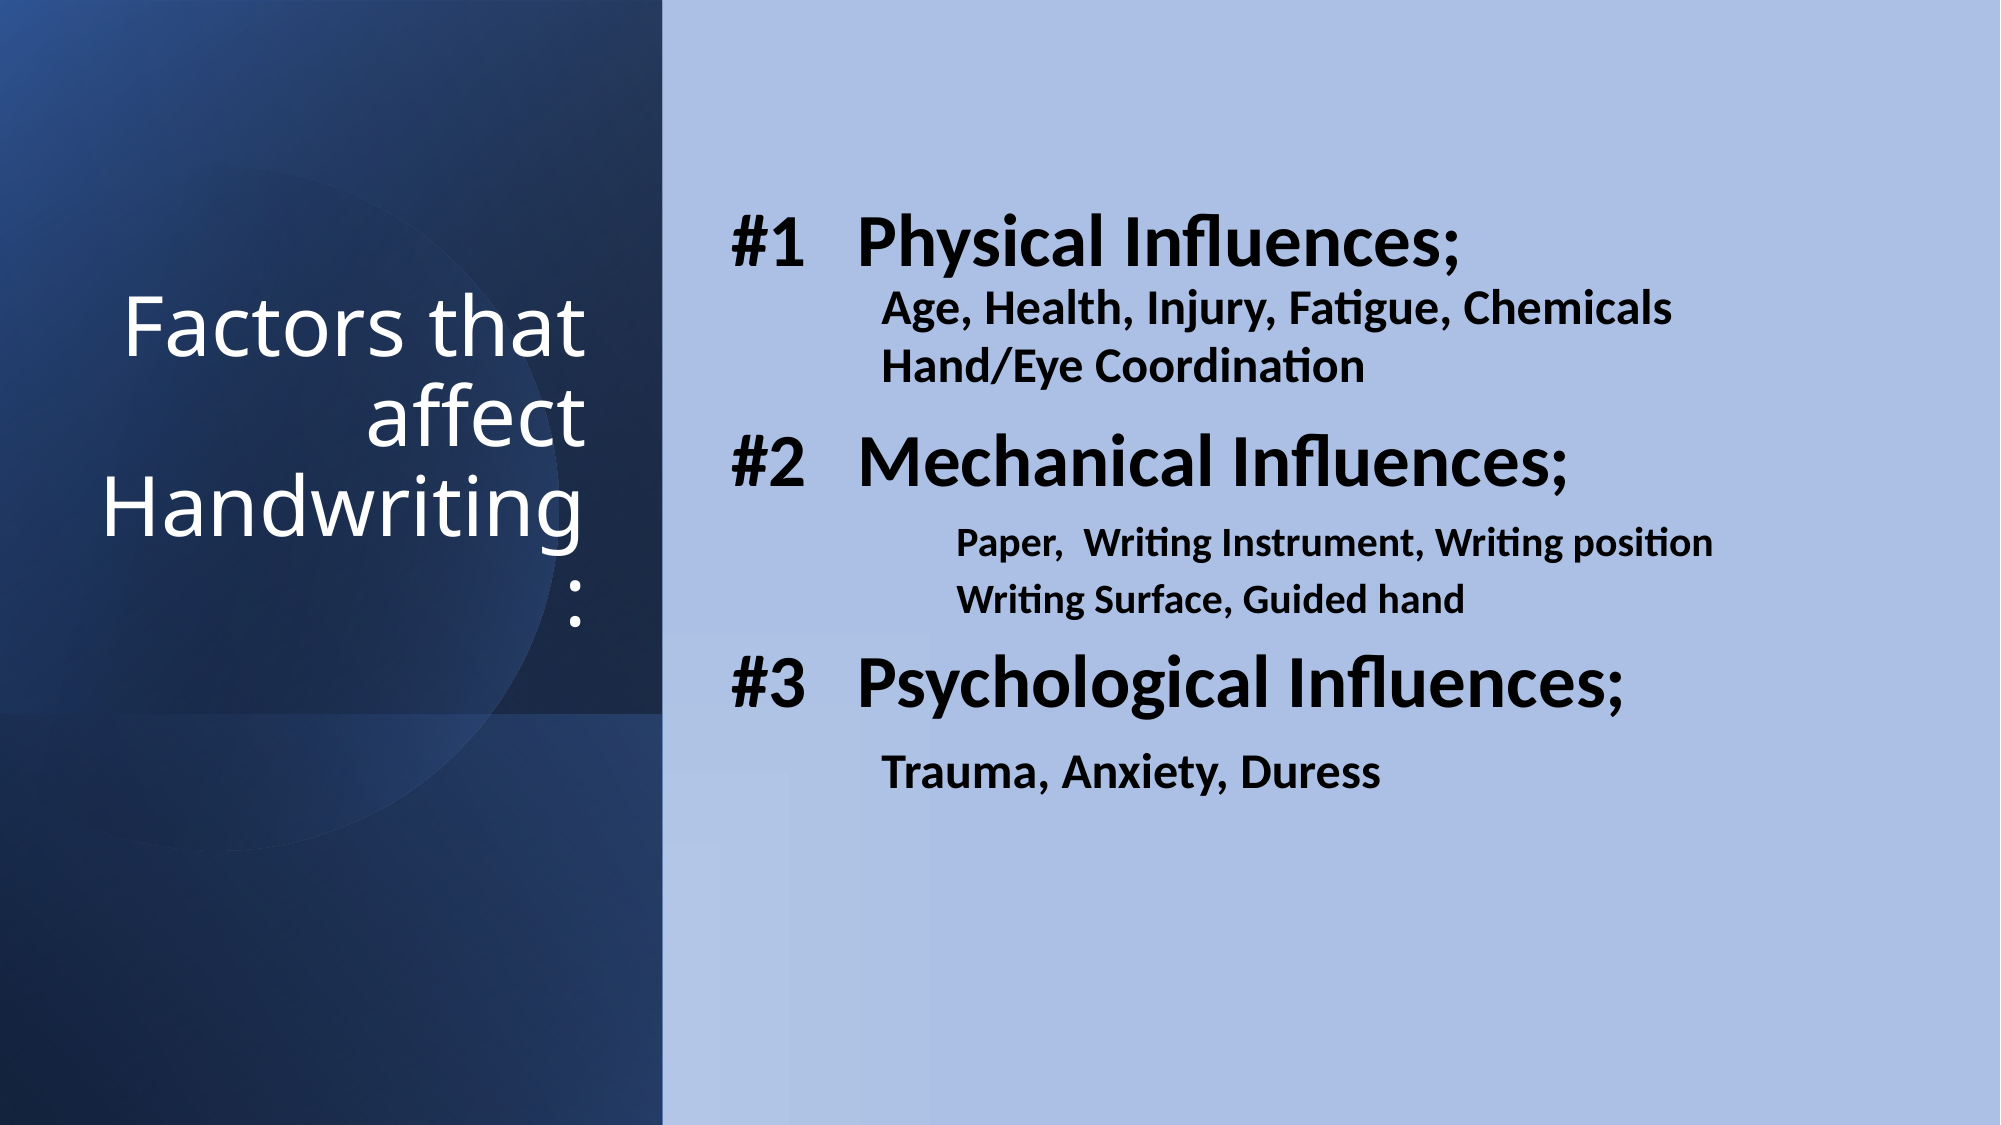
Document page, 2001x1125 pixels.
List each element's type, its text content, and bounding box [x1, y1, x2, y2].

title Factors that affect Handwriting: [76, 96, 602, 652]
text_box [0, 0, 663, 1124]
text_box [663, 0, 2000, 1125]
list #1 Physical Influences; Age, Health, Injury, Fatigue, Chemicals Hand/Eye Coordination #2 Mechanical Influences; Paper, Writing Instrument, Writing position Writing Surface, Guided hand #3 Psychological Influences; Trauma, Anxiety, Duress [716, 181, 1792, 1052]
